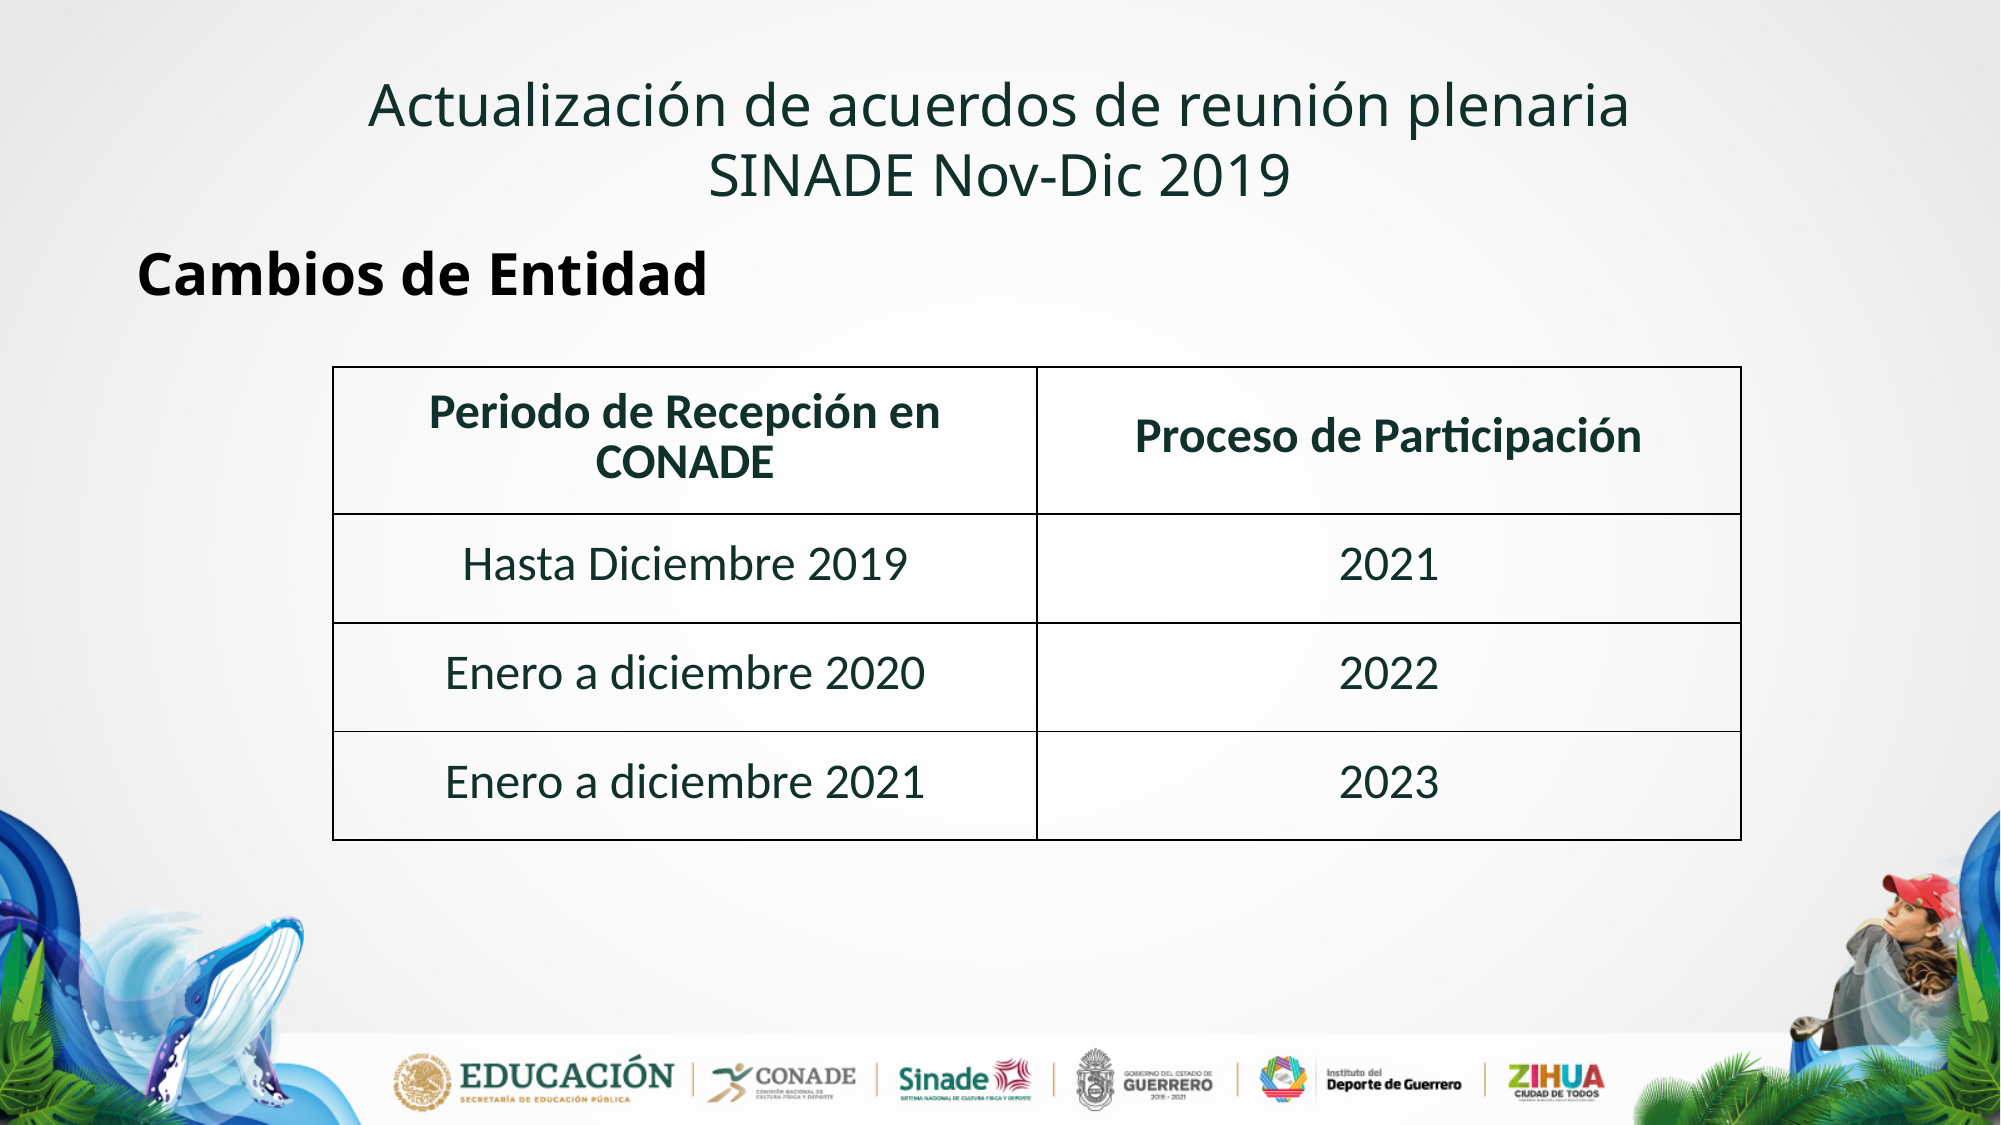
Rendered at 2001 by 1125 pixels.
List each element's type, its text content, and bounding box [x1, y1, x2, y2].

table_cell Enero a diciembre 2020 [334, 624, 1036, 731]
table_header Proceso de Participación [1038, 368, 1740, 513]
table_header Periodo de Recepción en CONADE [334, 368, 1036, 513]
picture [0, 0, 2001, 1125]
table_cell 2021 [1038, 515, 1740, 622]
table_cell Hasta Diciembre 2019 [334, 515, 1036, 622]
text_box Actualización de acuerdos de reunión plenaria SINADE Nov-Dic 2019 [121, 61, 1879, 216]
table_cell 2022 [1038, 624, 1740, 731]
table_cell Enero a diciembre 2021 [334, 732, 1036, 839]
table_cell 2023 [1038, 732, 1740, 839]
text_box Cambios de Entidad [121, 229, 1879, 315]
